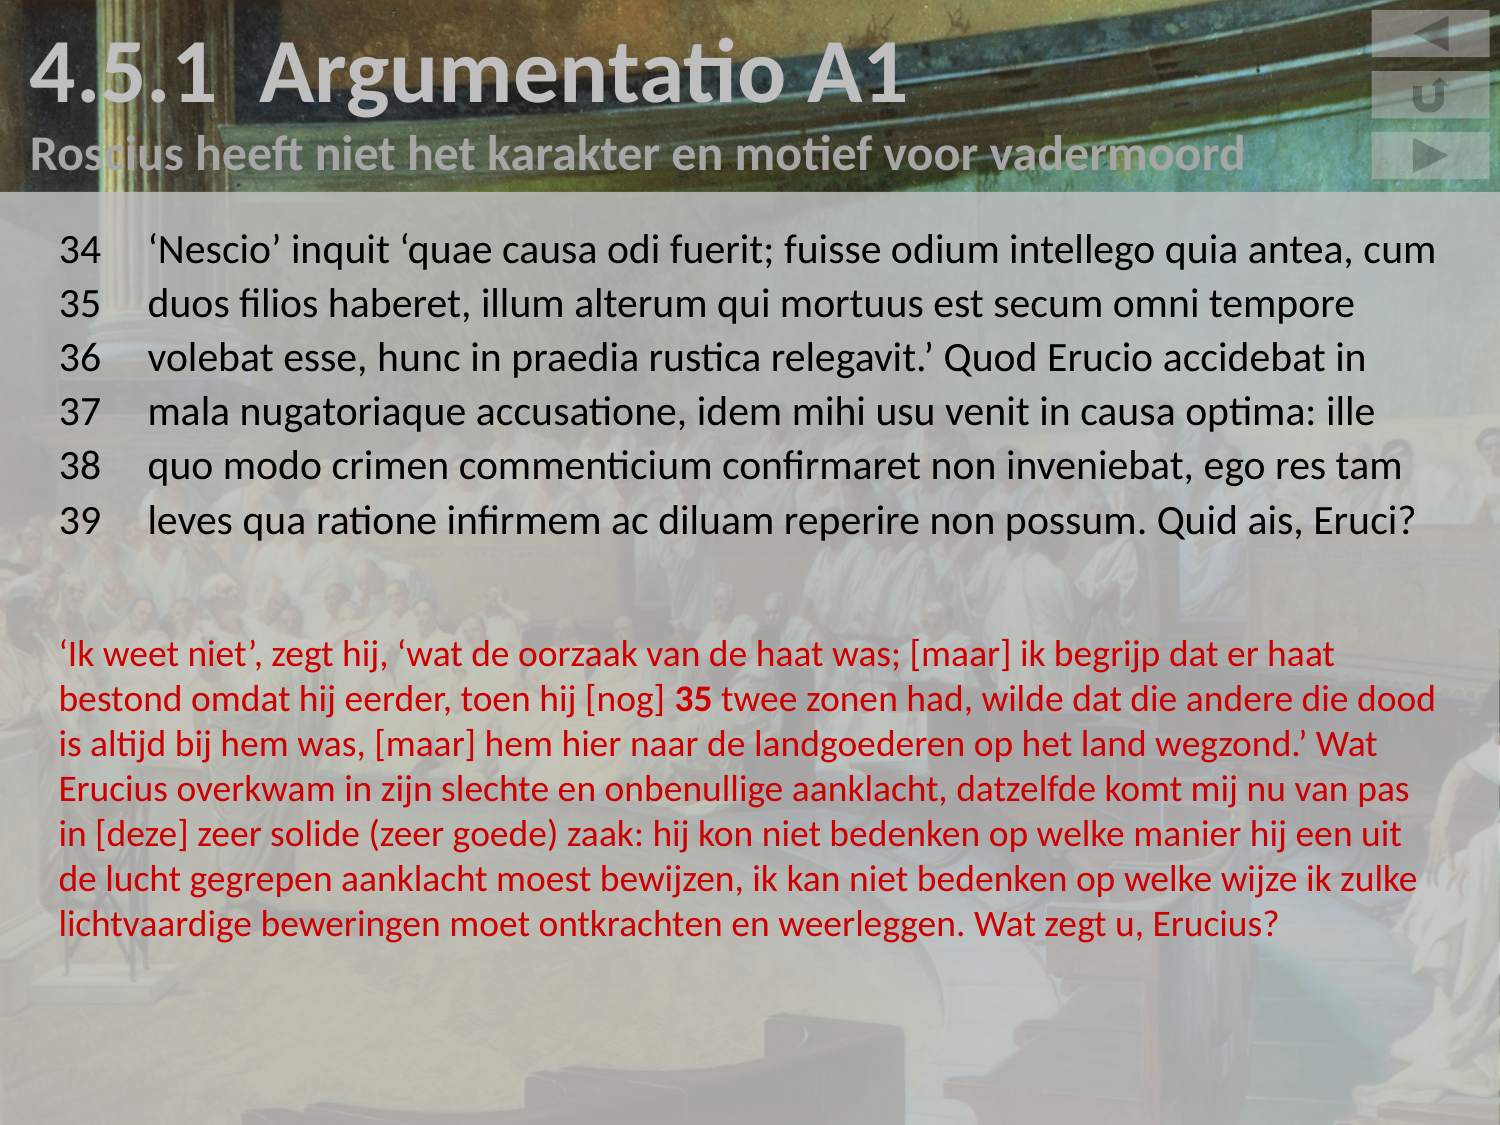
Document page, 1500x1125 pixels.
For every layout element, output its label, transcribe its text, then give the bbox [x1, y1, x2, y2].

text_box [1371, 131, 1490, 180]
text_box 4.5.1 Argumentatio A1 Roscius heeft niet het karakter en motief voor vadermoord [0, 0, 1500, 191]
text_box ‘Ik weet niet’, zegt hij, ‘wat de oorzaak van de haat was; [maar] ik begrijp dat er haat bestond omdat hij eerder, toen hij [nog] 35 twee zonen had, wilde dat die andere die dood is altijd bij hem was, [maar] hem hier naar de landgoederen op het land wegzond.’ Wat Erucius overkwam in zijn slechte en onbenullige aanklacht, datzelfde komt mij nu van pas in [deze] zeer solide (zeer goede) zaak: hij kon niet bedenken op welke manier hij een uit de lucht gegrepen aanklacht moest bewijzen, ik kan niet bedenken op welke wijze ik zulke lichtvaardige beweringen moet ontkrachten en weerleggen. Wat zegt u, Erucius? [0, 628, 1500, 1125]
text_box [1371, 71, 1490, 119]
text_box 34 ‘Nescio’ inquit ‘quae causa odi fuerit; fuisse odium intellego quia antea, cum 35 duos filios haberet, illum alterum qui mortuus est secum omni tempore 36 volebat esse, hunc in praedia rustica relegavit.’ Quod Erucio accidebat in 37 mala nugatoriaque accusatione, idem mihi usu venit in causa optima: ille 38 quo modo crimen commenticium confirmaret non inveniebat, ego res tam 39 leves qua ratione infirmem ac diluam reperire non possum. Quid ais, Eruci? [0, 191, 1500, 628]
text_box [1371, 9, 1490, 58]
